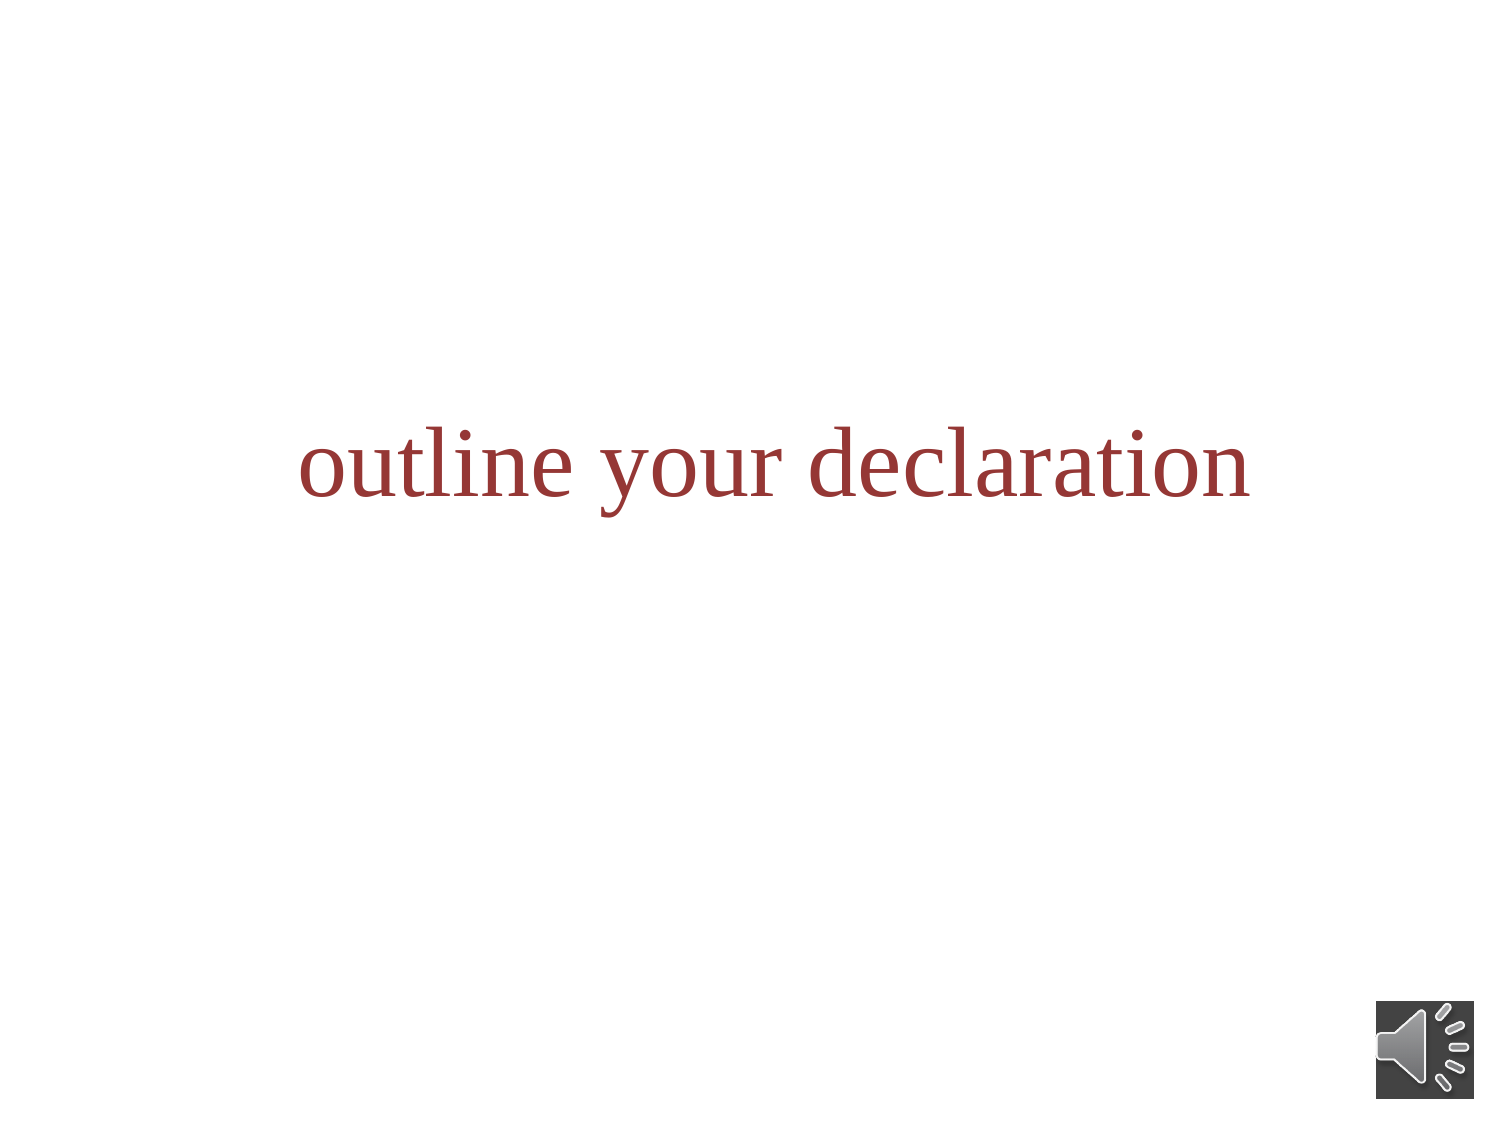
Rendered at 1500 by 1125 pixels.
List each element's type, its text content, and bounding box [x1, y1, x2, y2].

title outline your declaration [162, 212, 1388, 700]
picture [1374, 999, 1476, 1101]
